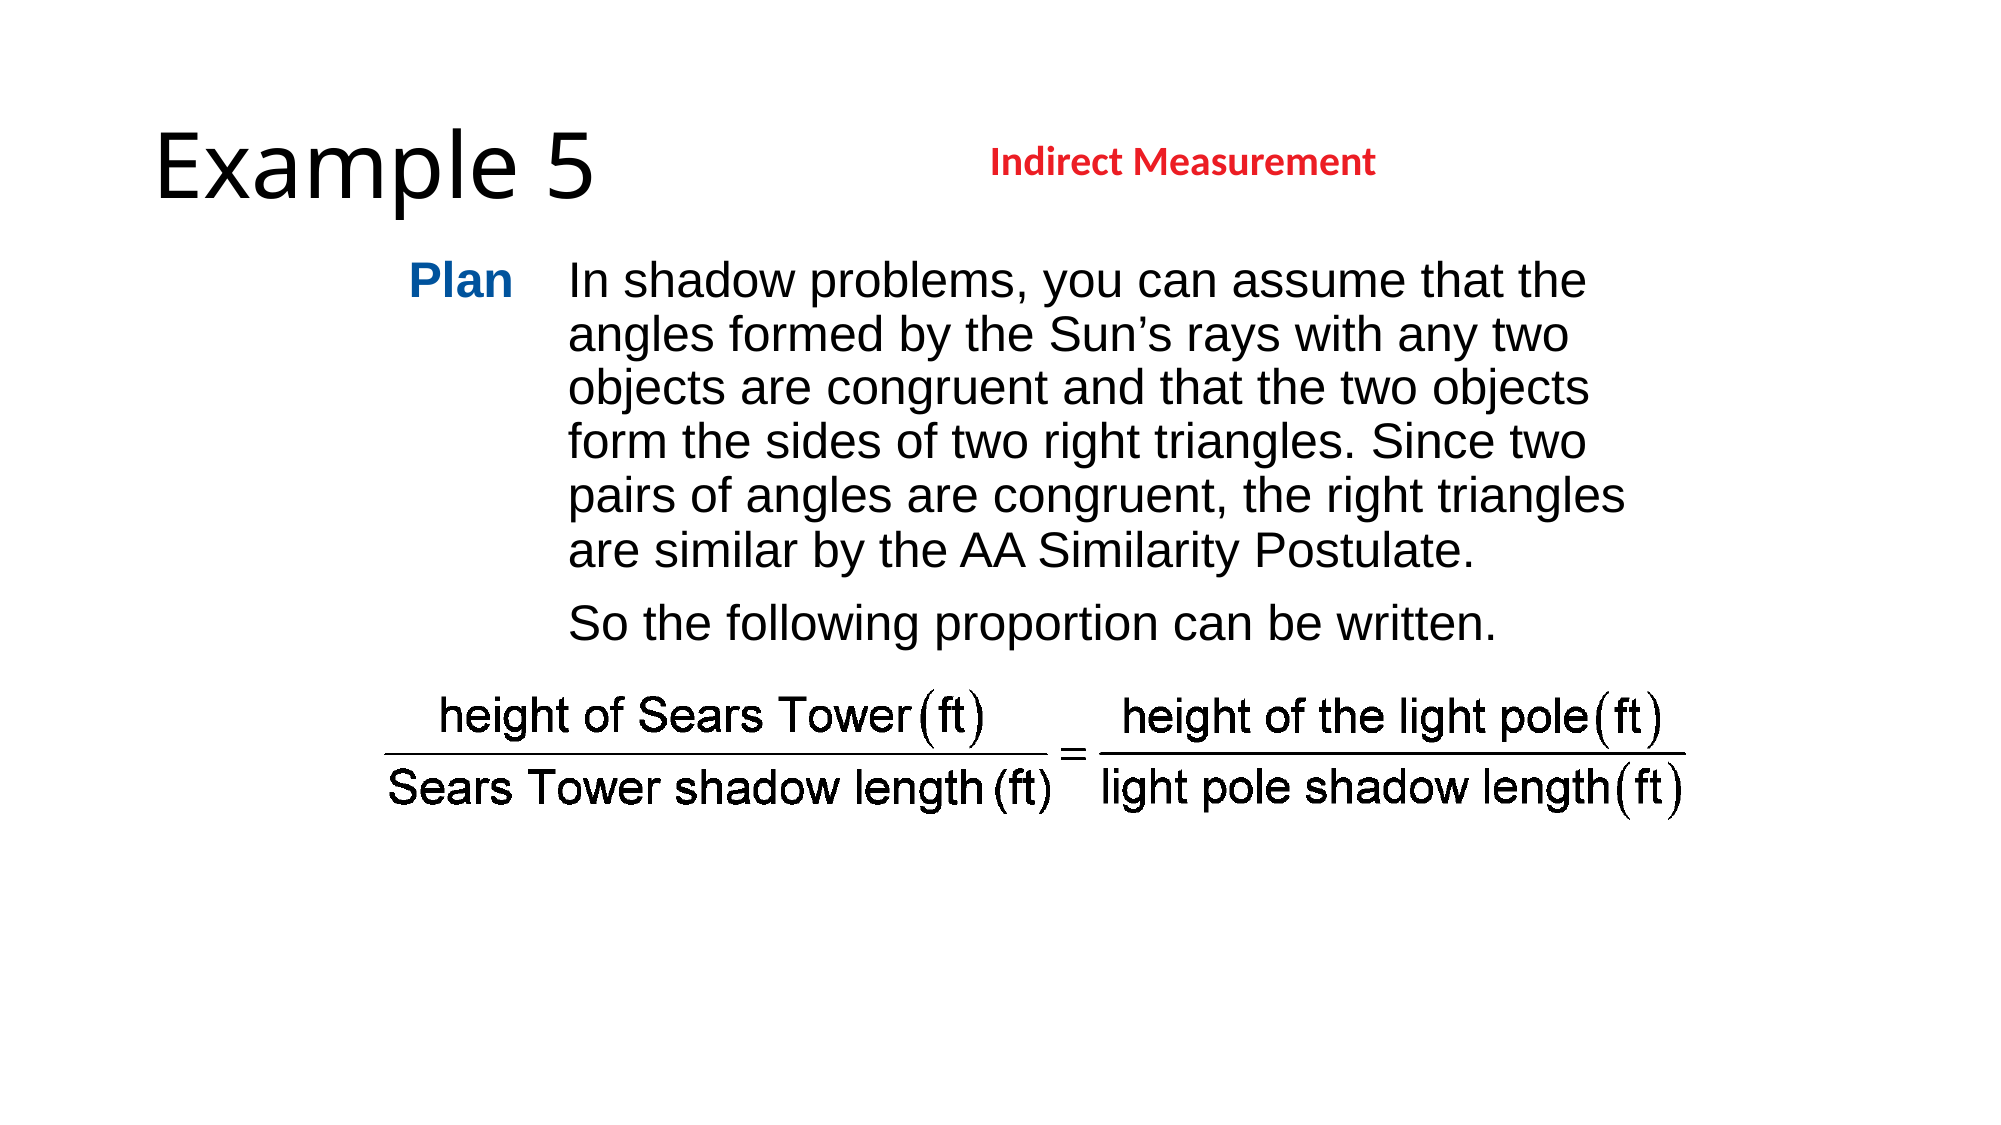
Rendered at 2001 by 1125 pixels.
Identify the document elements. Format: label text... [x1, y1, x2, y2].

text_box Plan In shadow problems, you can assume that the angles formed by the Sun’s rays with any two objects are congruent and that the two objects form the sides of two right triangles. Since two pairs of angles are congruent, the right triangles are similar by the AA Similarity Postulate. So the following proportion can be written. [393, 246, 1658, 660]
title Example 5 [137, 59, 1863, 278]
text_box Indirect Measurement [975, 126, 1700, 192]
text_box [383, 687, 1687, 822]
